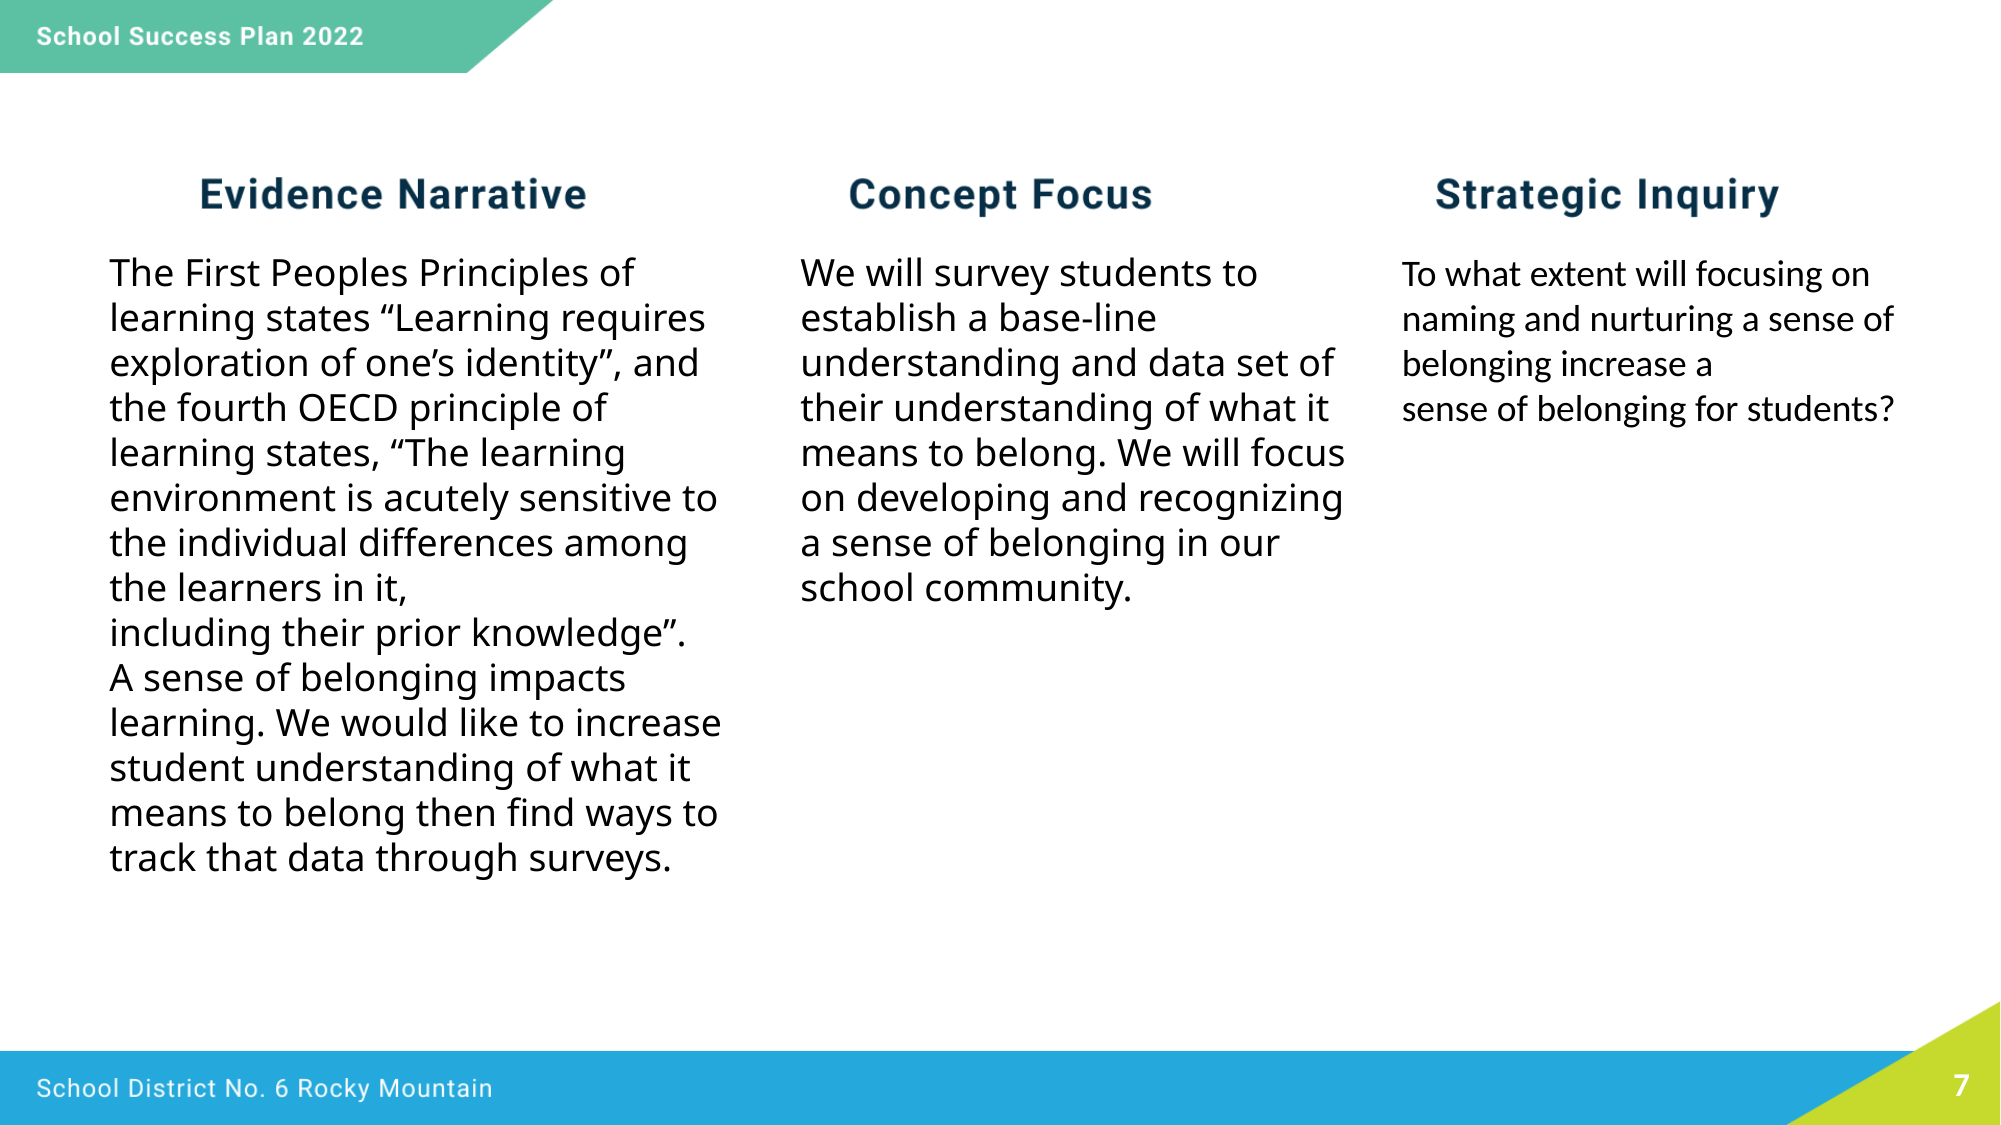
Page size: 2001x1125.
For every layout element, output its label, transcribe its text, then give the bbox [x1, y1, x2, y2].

text_box To what extent will focusing on naming and nurturing a sense of belonging increase a sense of belonging for students? [1387, 241, 1919, 481]
text_box The First Peoples Principles of learning states “Learning requires exploration of one’s identity”, and the fourth OECD principle of learning states, “The learning environment is acutely sensitive to the individual differences among the learners in it, including their prior knowledge”. A sense of belonging impacts learning. We would like to increase student understanding of what it means to belong then find ways to track that data through surveys. [94, 241, 750, 931]
slide_number 7 [1534, 1053, 1985, 1114]
text_box We will survey students to establish a base-line understanding and data set of their understanding of what it means to belong. We will focus on developing and recognizing a sense of belonging in our school community. [785, 241, 1384, 661]
picture [0, 0, 2001, 1125]
